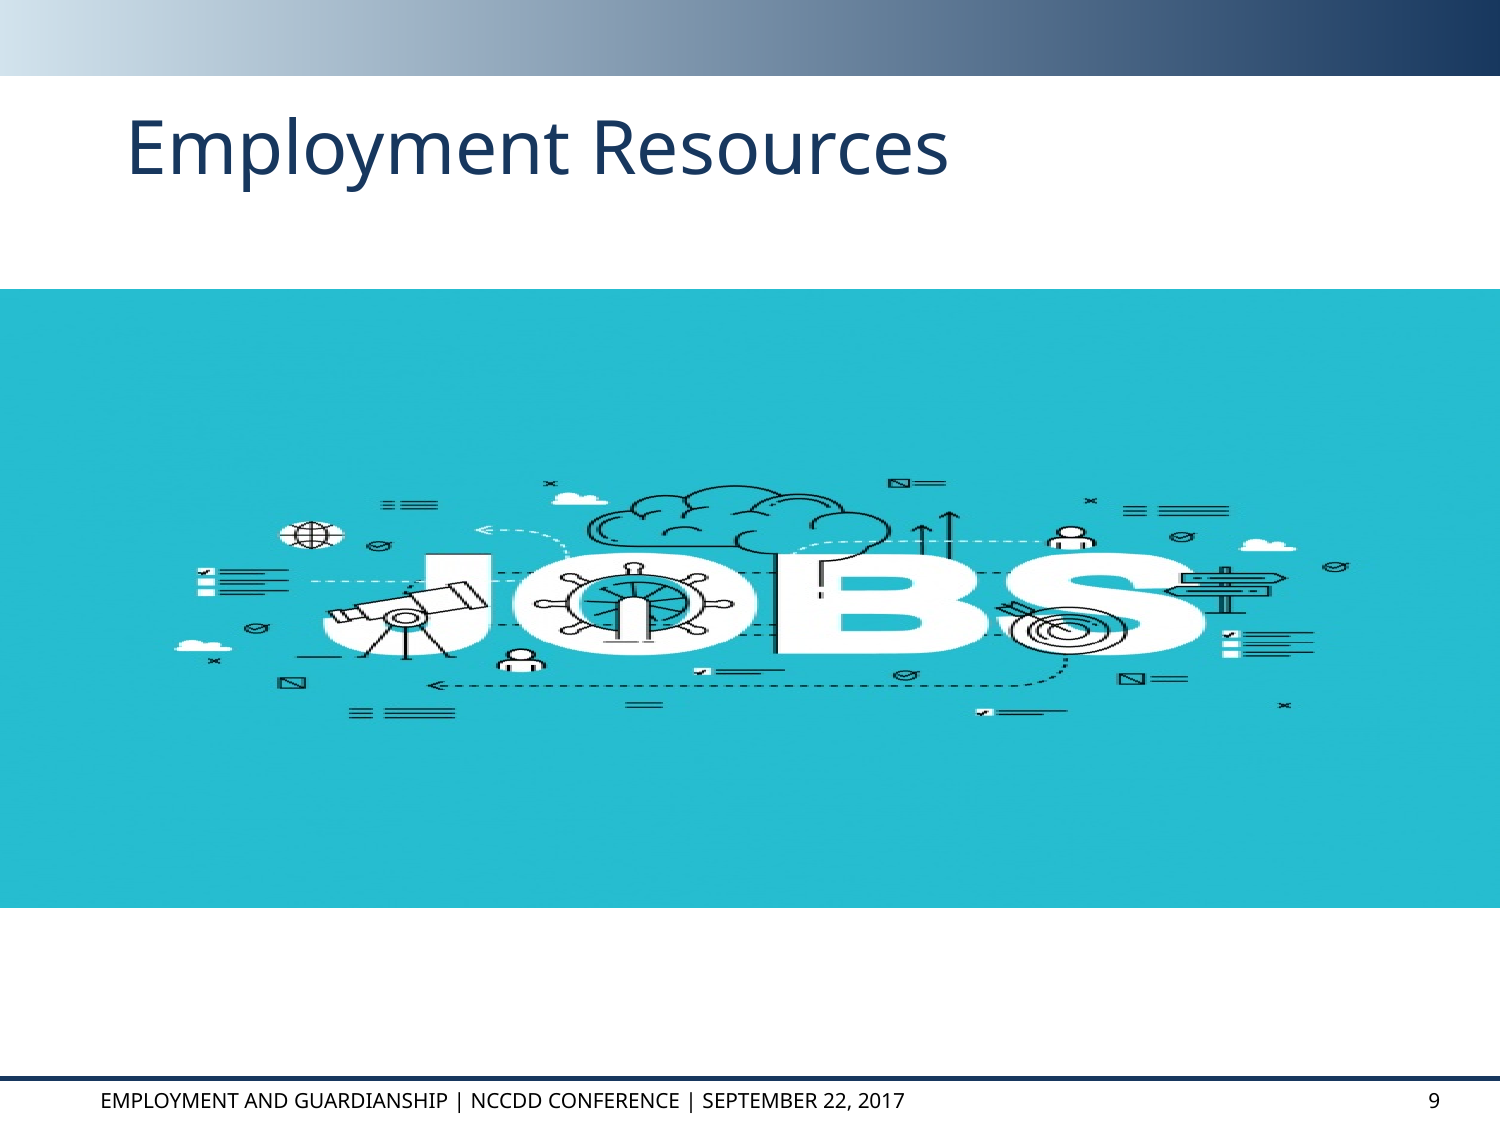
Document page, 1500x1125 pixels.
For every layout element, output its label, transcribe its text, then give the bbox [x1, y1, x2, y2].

slide_number 9 [1362, 1078, 1456, 1125]
picture [0, 288, 1500, 908]
footer Employment and Guardianship | NCCDD Conference | September 22, 2017 [85, 1078, 1346, 1125]
title Employment Resources [110, 102, 1398, 193]
